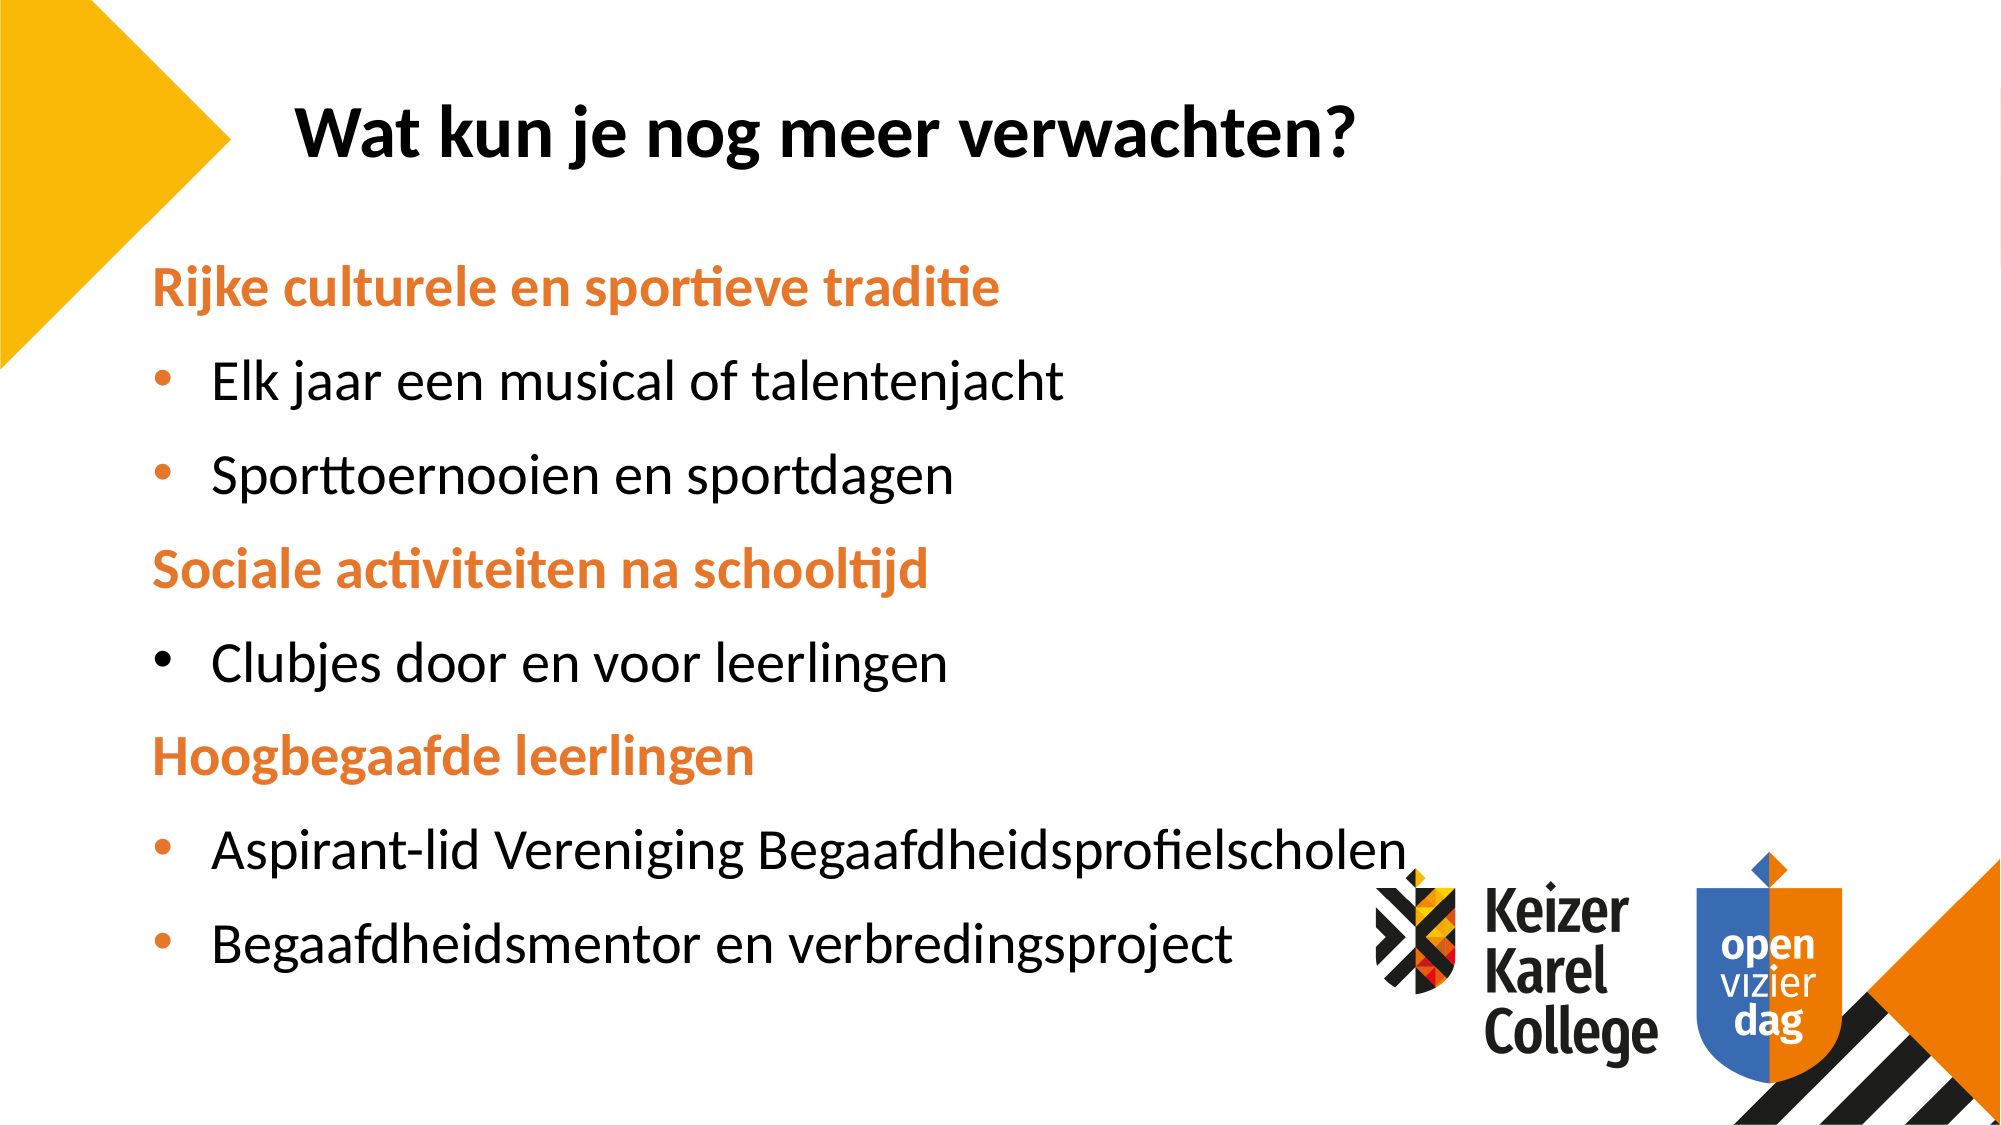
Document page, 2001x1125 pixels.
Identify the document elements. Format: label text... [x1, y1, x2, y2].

picture [0, 0, 2001, 1125]
text_box Wat kun je nog meer verwachten? [279, 75, 1574, 180]
text_box Rijke culturele en sportieve traditie Elk jaar een musical of talentenjacht Sporttoernooien en sportdagen Sociale activiteiten na schooltijd Clubjes door en voor leerlingen Hoogbegaafde leerlingen Aspirant-lid Vereniging Begaafdheidsprofielscholen Begaafdheidsmentor en verbredingsproject [137, 238, 1715, 1125]
